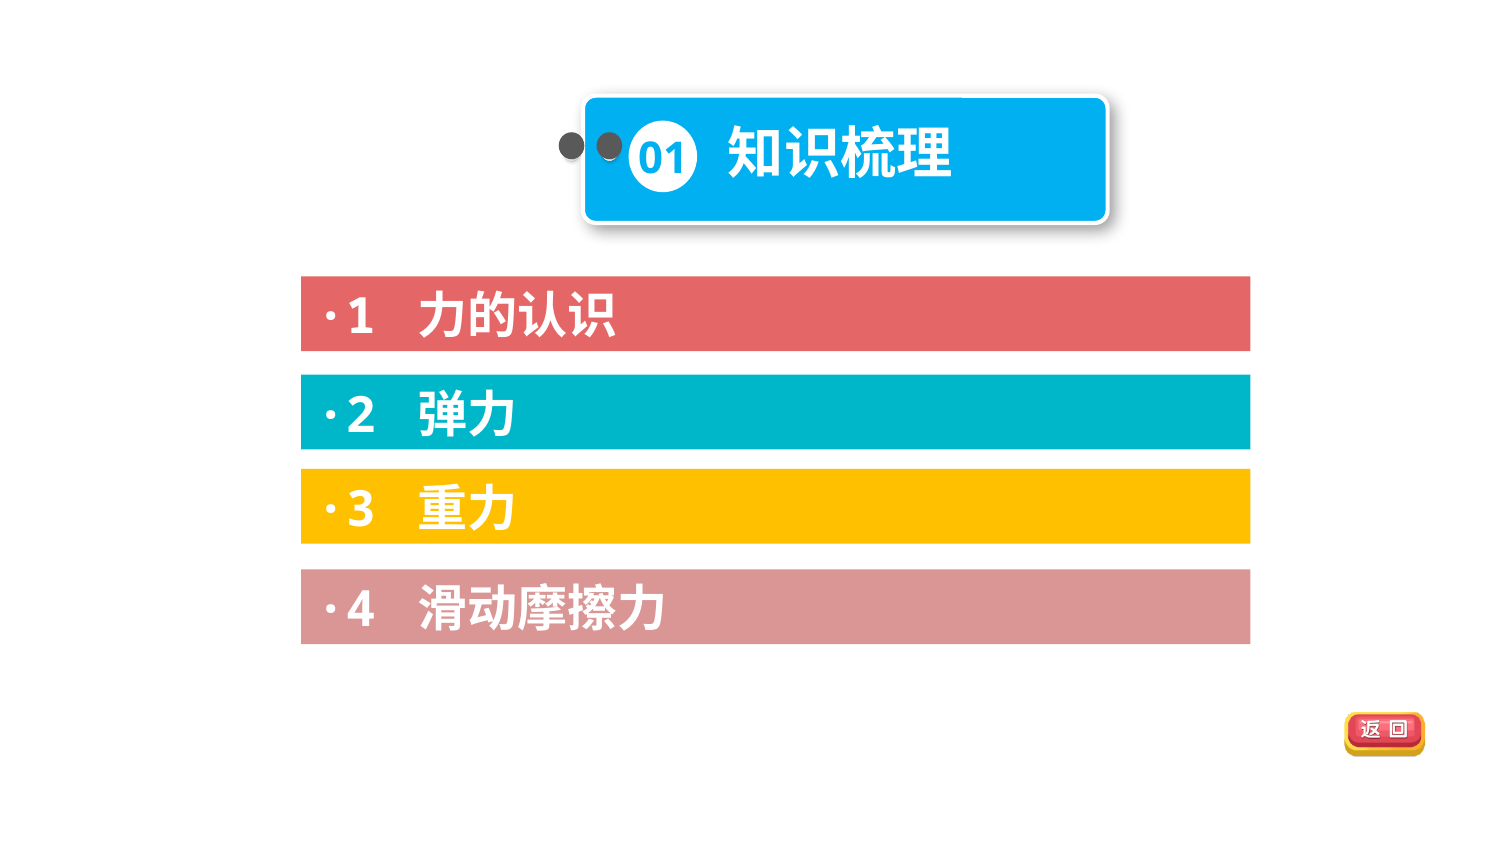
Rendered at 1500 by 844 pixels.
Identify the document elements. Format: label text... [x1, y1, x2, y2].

text_box ·4 滑动摩擦力 [301, 569, 1251, 645]
text_box ·2 弹力 [301, 374, 1251, 450]
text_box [397, 45, 1086, 373]
text_box ·1 力的认识 [1091, 276, 1251, 352]
picture [1328, 677, 1440, 788]
text_box ·3 重力 [301, 468, 1251, 544]
text_box ·1 力的认识 [301, 276, 392, 352]
